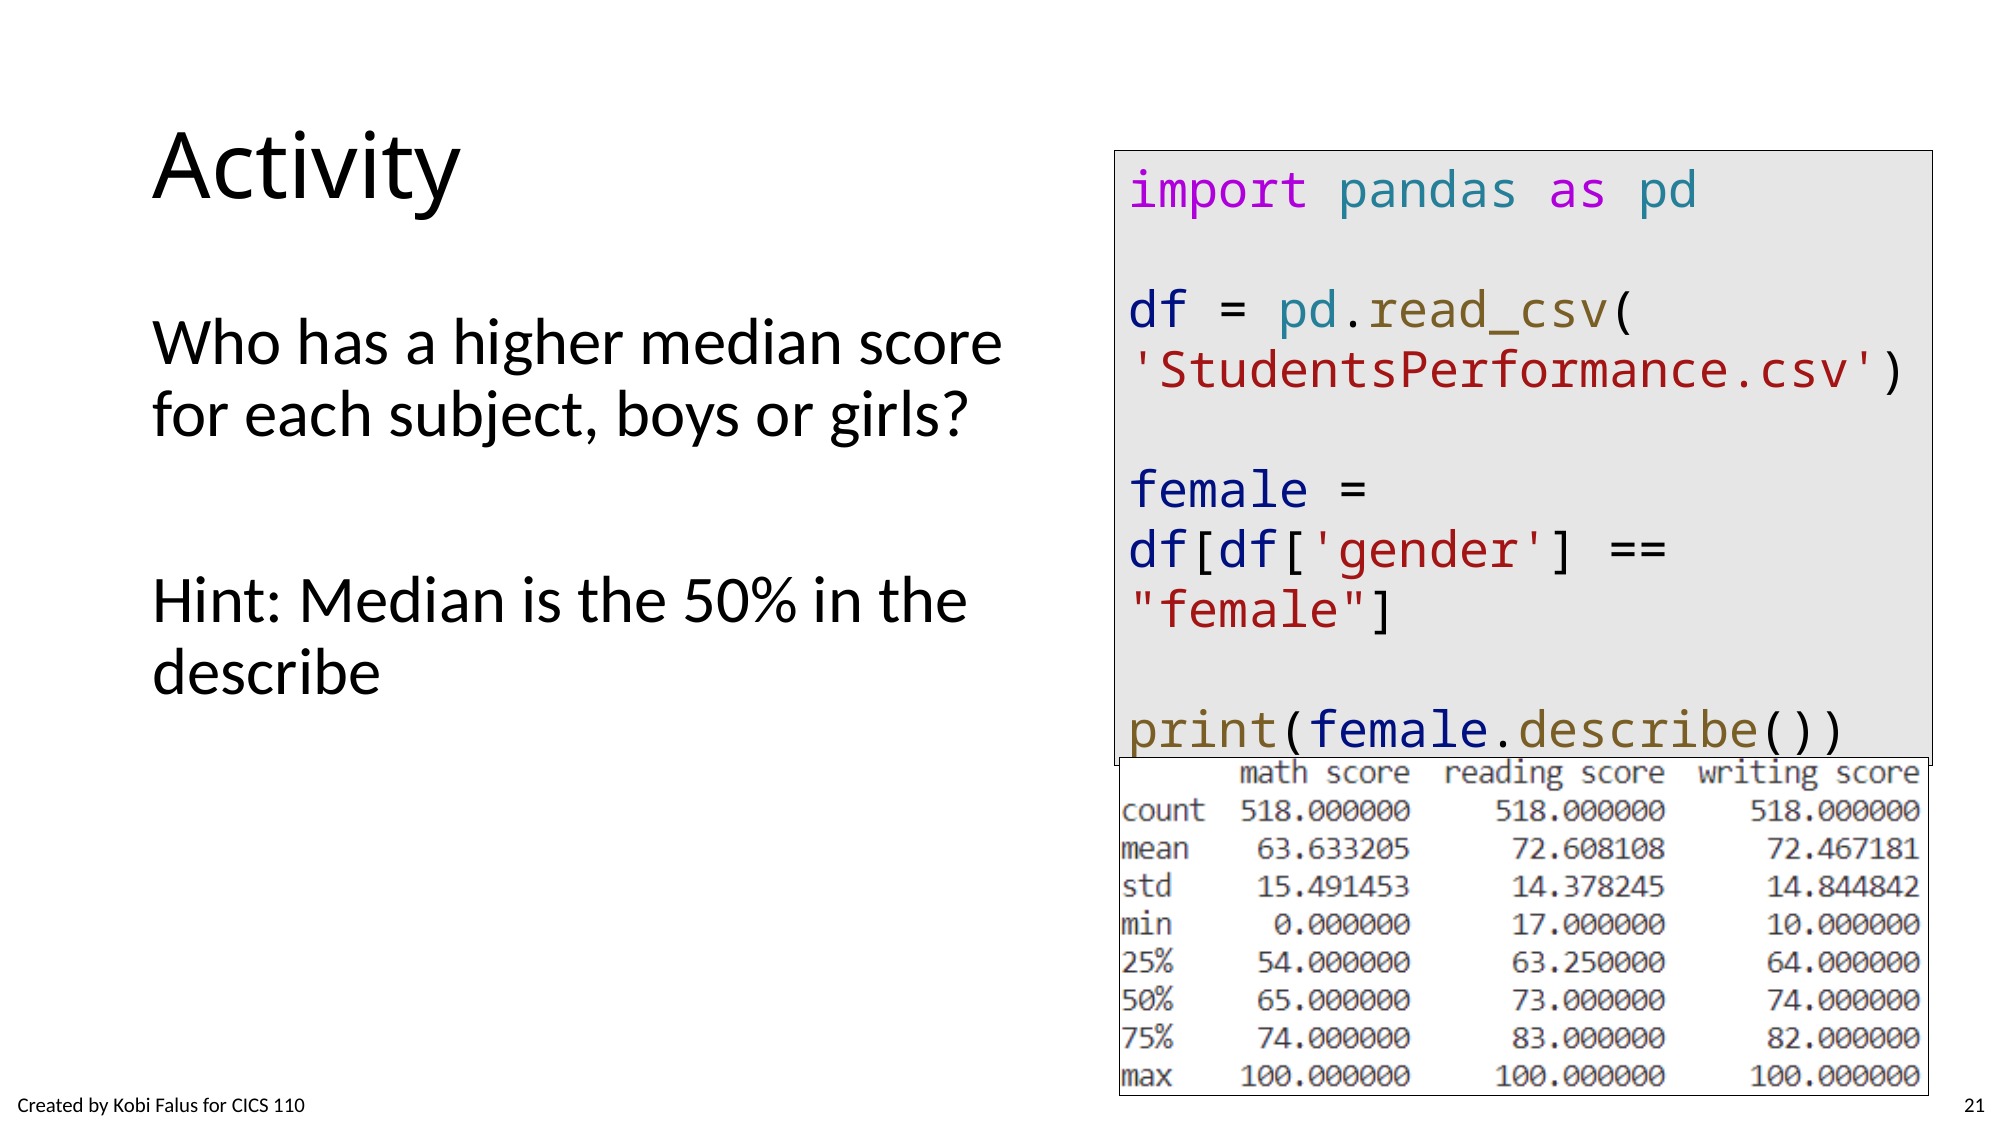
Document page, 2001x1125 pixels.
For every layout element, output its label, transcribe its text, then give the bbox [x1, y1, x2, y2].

title Activity [137, 59, 1863, 278]
list Who has a higher median score for each subject, boys or girls? Hint: Median is the 50% in the describe [137, 299, 1046, 1014]
picture [1119, 757, 1929, 1096]
text_box import pandas as pd df = pd.read_csv( 'StudentsPerformance.csv') female = df[df['gender'] == "female"] print(female.describe()) [1114, 150, 1933, 766]
